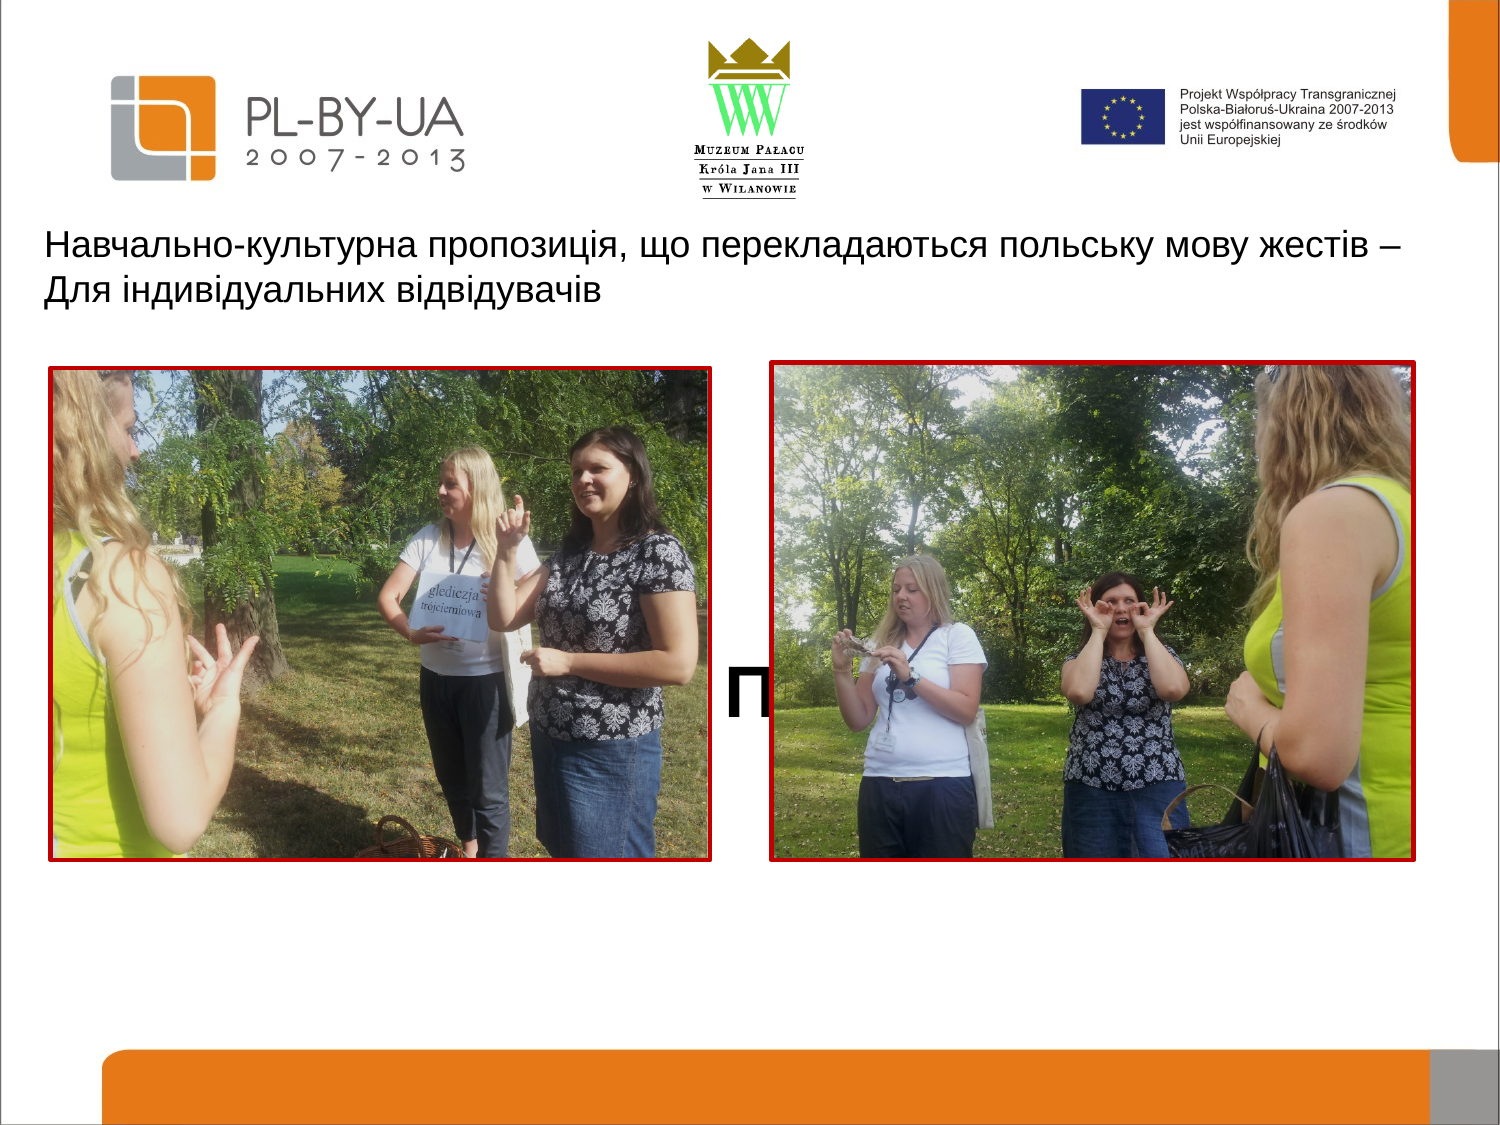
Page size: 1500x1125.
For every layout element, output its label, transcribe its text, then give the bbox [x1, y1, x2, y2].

text_box Навчально-культурна пропозиція, що перекладаються польську мову жестів – Для індивідуальних відвідувачів [29, 212, 1500, 377]
picture [773, 364, 1412, 858]
picture [0, 0, 1500, 1125]
picture [52, 369, 708, 858]
text_box ТЕМАТИЧНІ ПРОГУЛЯНКИ [75, 377, 1425, 1035]
